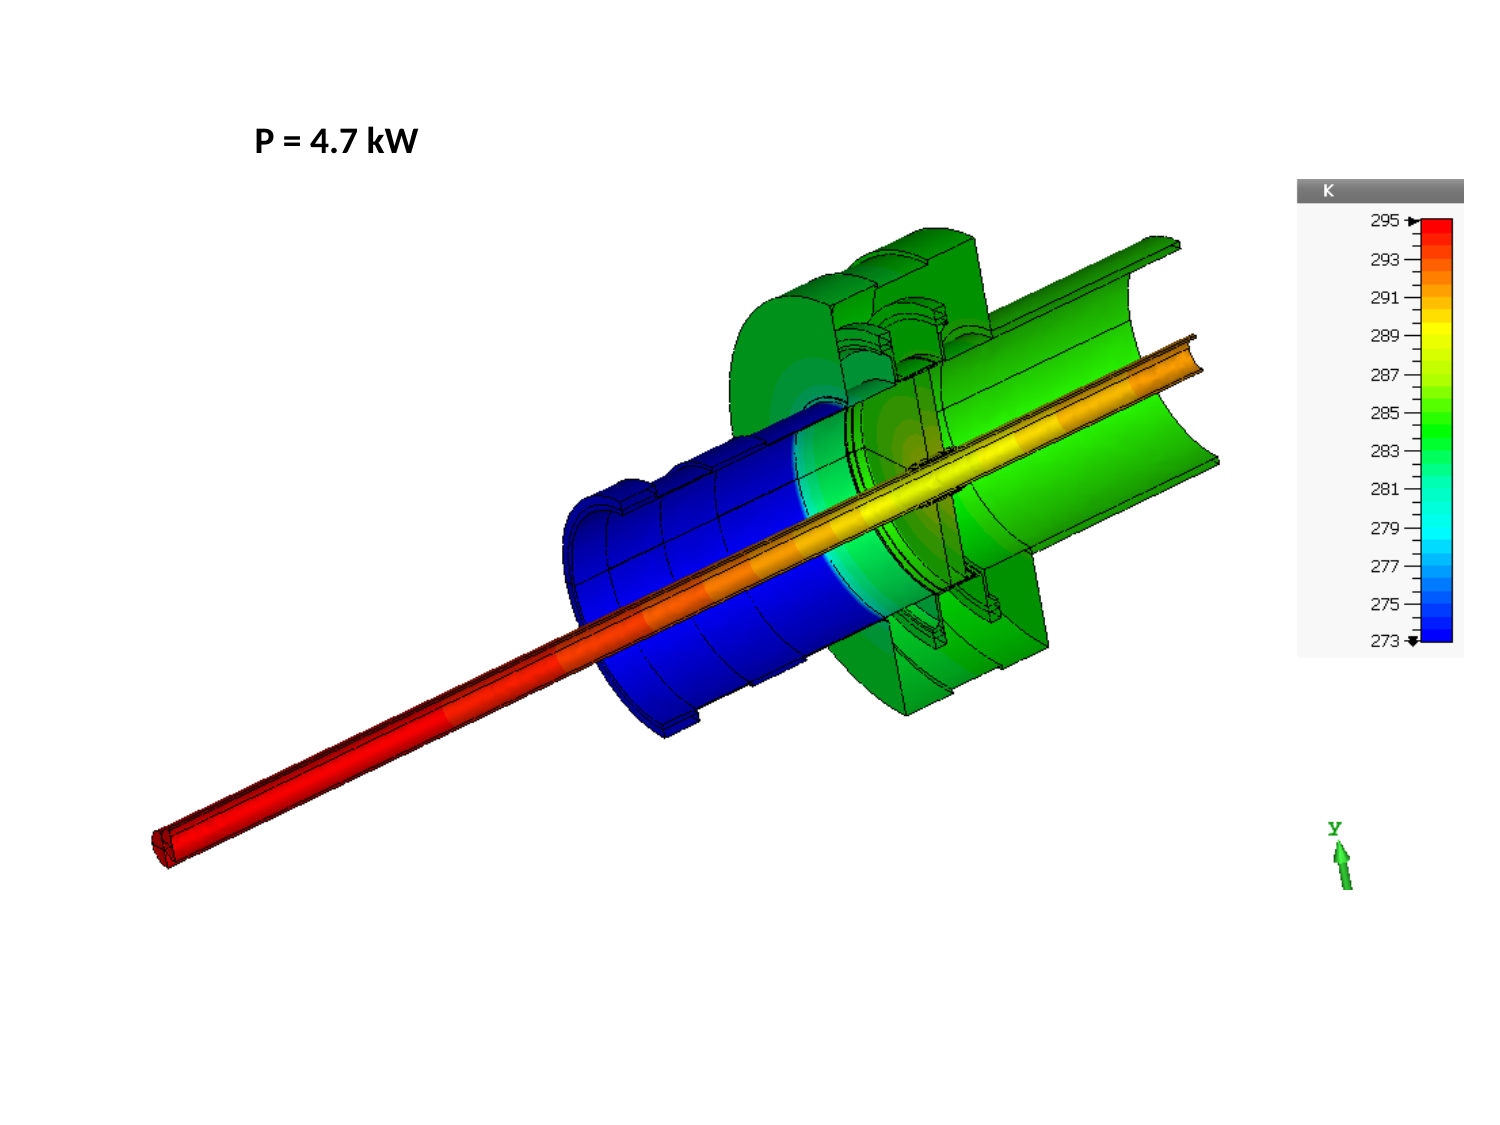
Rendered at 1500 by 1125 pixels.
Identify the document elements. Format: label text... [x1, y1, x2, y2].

picture [138, 179, 1464, 890]
text_box P = 4.7 kW [239, 109, 434, 169]
